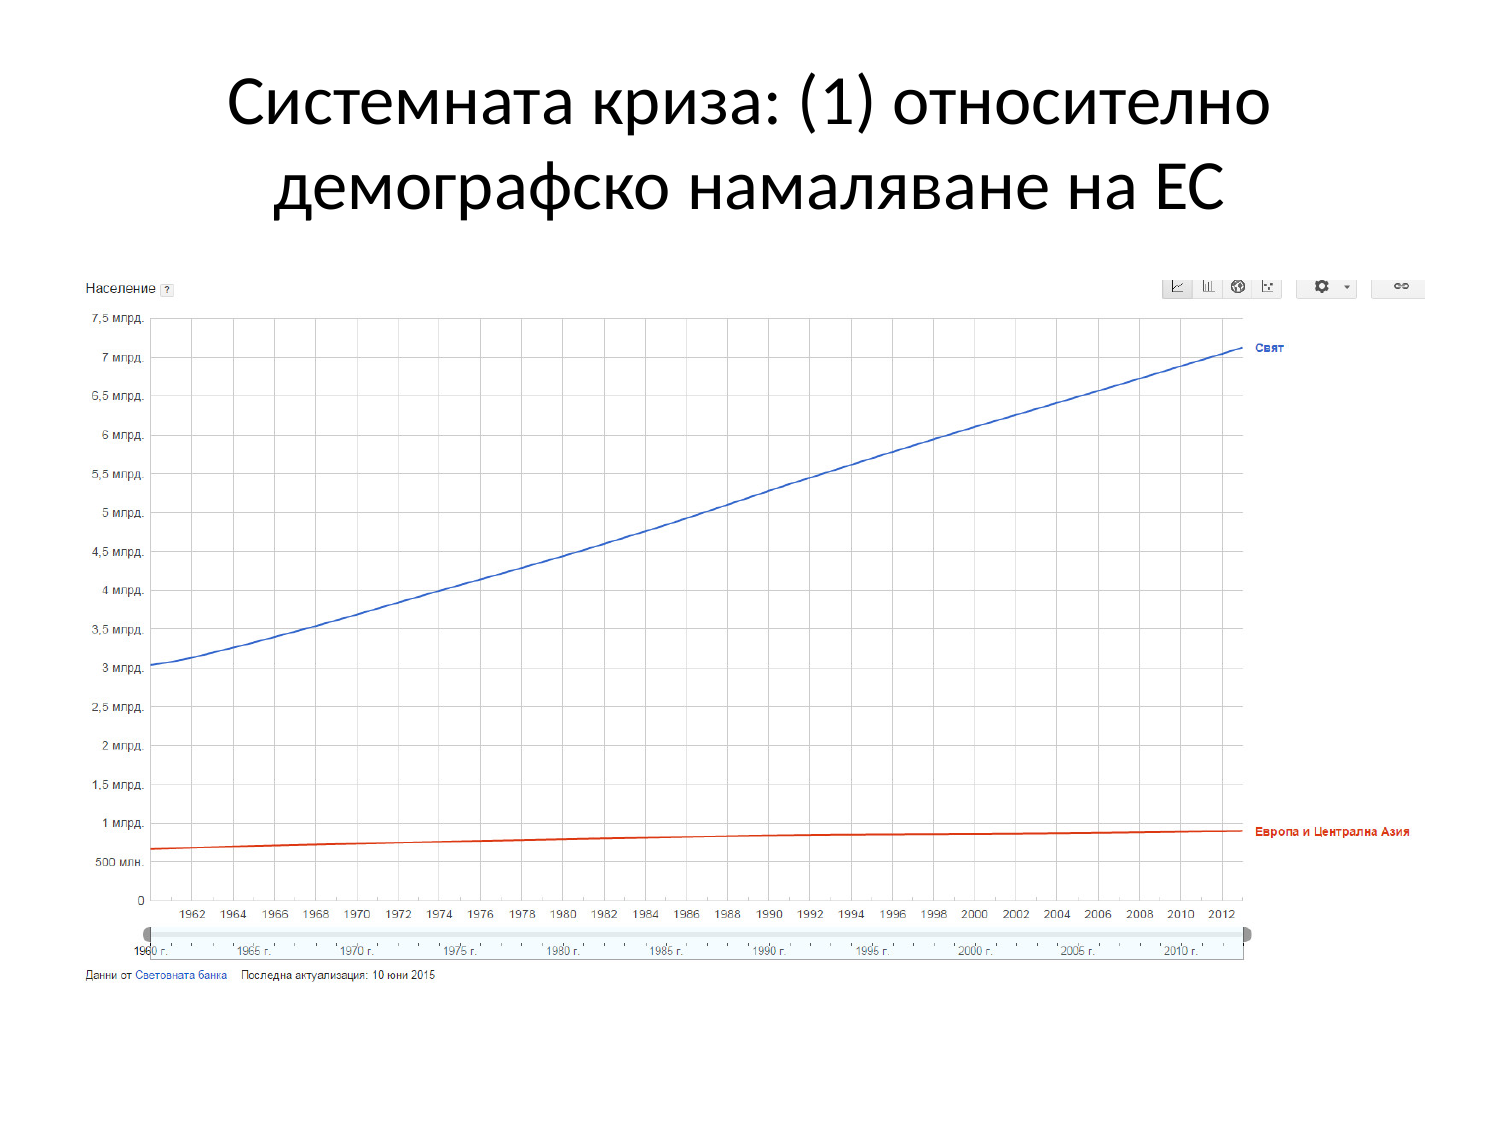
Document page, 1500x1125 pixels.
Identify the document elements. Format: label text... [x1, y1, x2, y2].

title Системната криза: (1) относително демографско намаляване на ЕС [75, 45, 1425, 233]
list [74, 280, 1426, 988]
